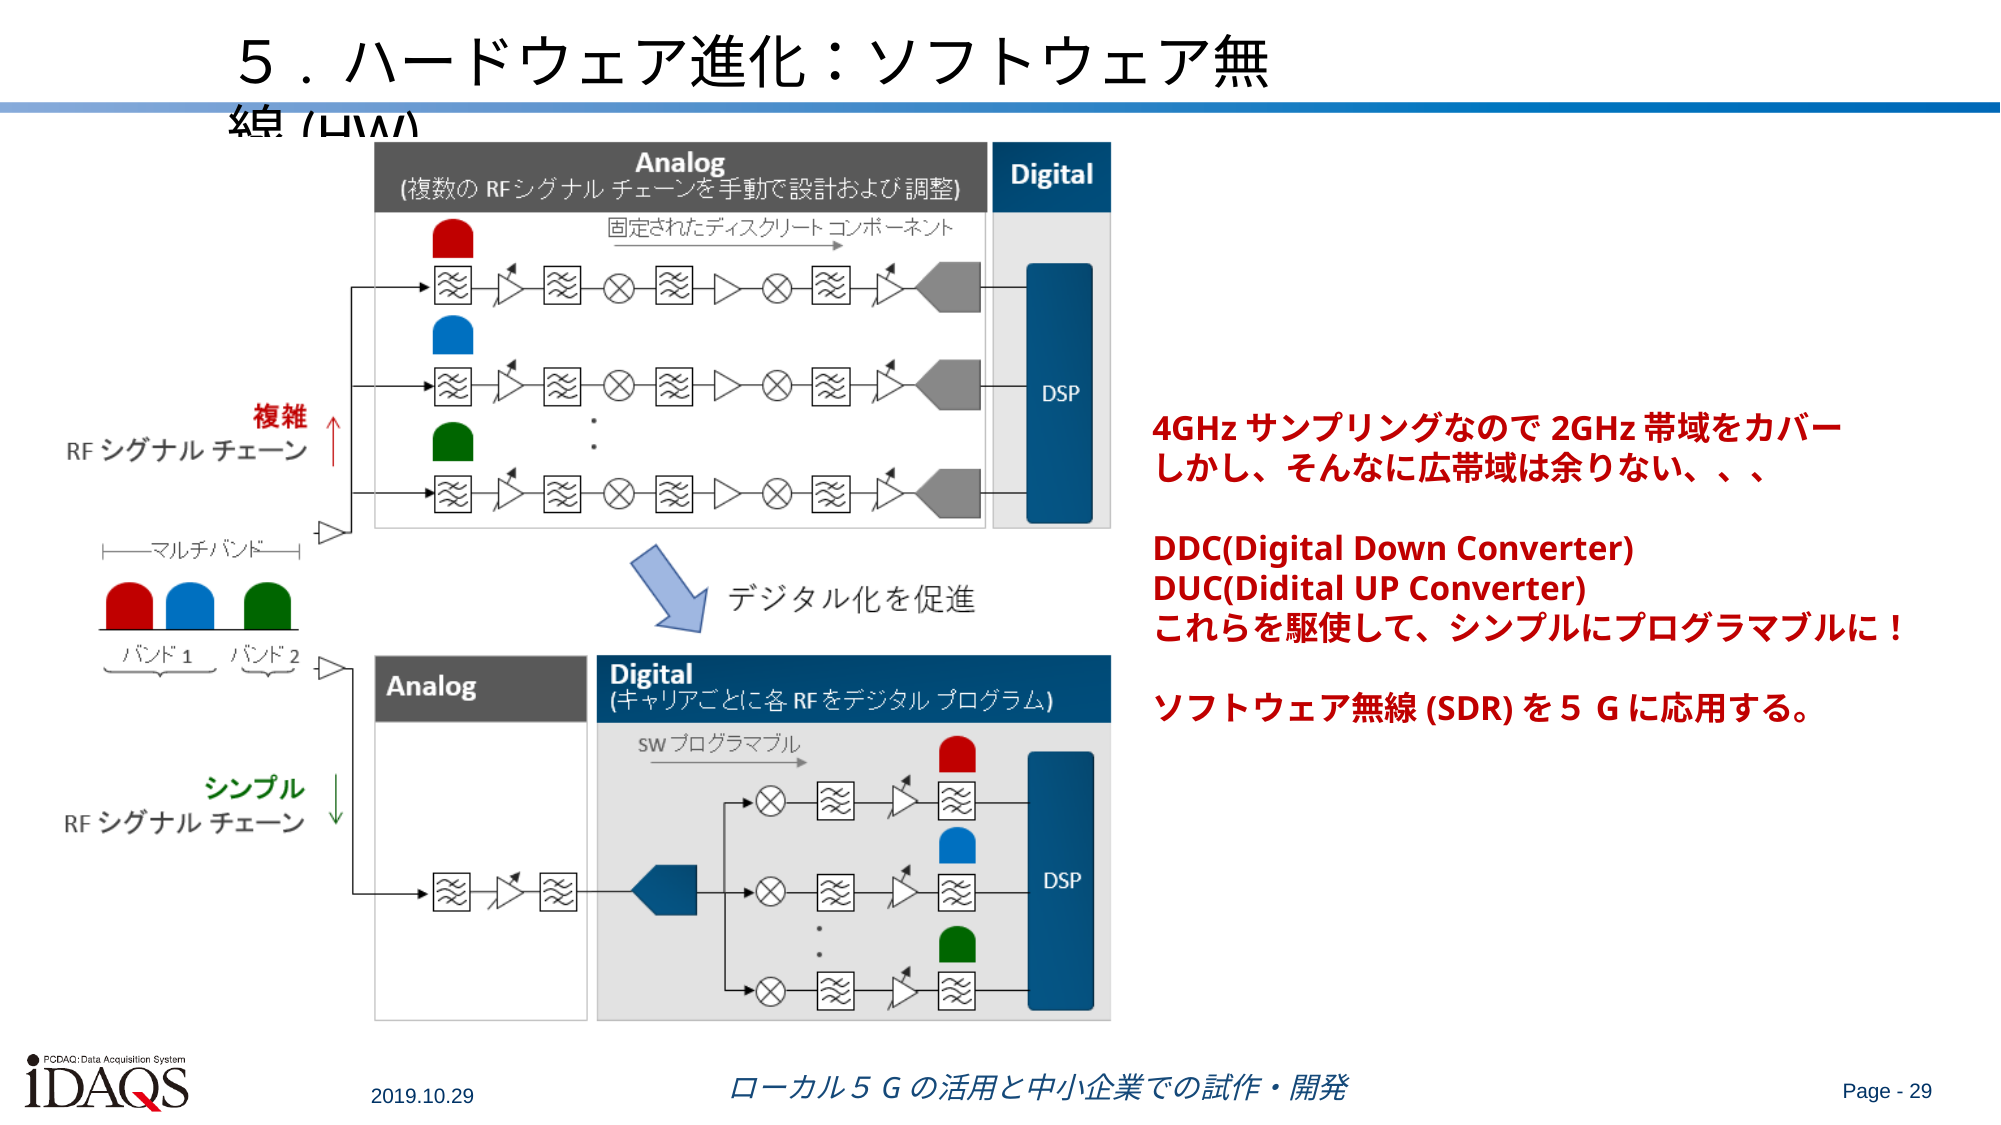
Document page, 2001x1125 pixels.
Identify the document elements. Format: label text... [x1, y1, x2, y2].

title ５. ハードウェア進化：ソフトウェア無線(HW) [225, 24, 1313, 213]
picture [21, 1050, 200, 1115]
picture [1313, 102, 2000, 113]
picture [62, 137, 1119, 1029]
text_box 4GHzサンプリングなので2GHz帯域をカバー しかし、そんなに広帯域は余りない、、、 DDC(Digital Down Converter) DUC(Didital UP Converter) これらを駆使して、シンプルにプログラマブルに！ ソフトウェア無線(SDR)を５Gに応用する。 [1137, 399, 1963, 734]
picture [0, 102, 225, 113]
